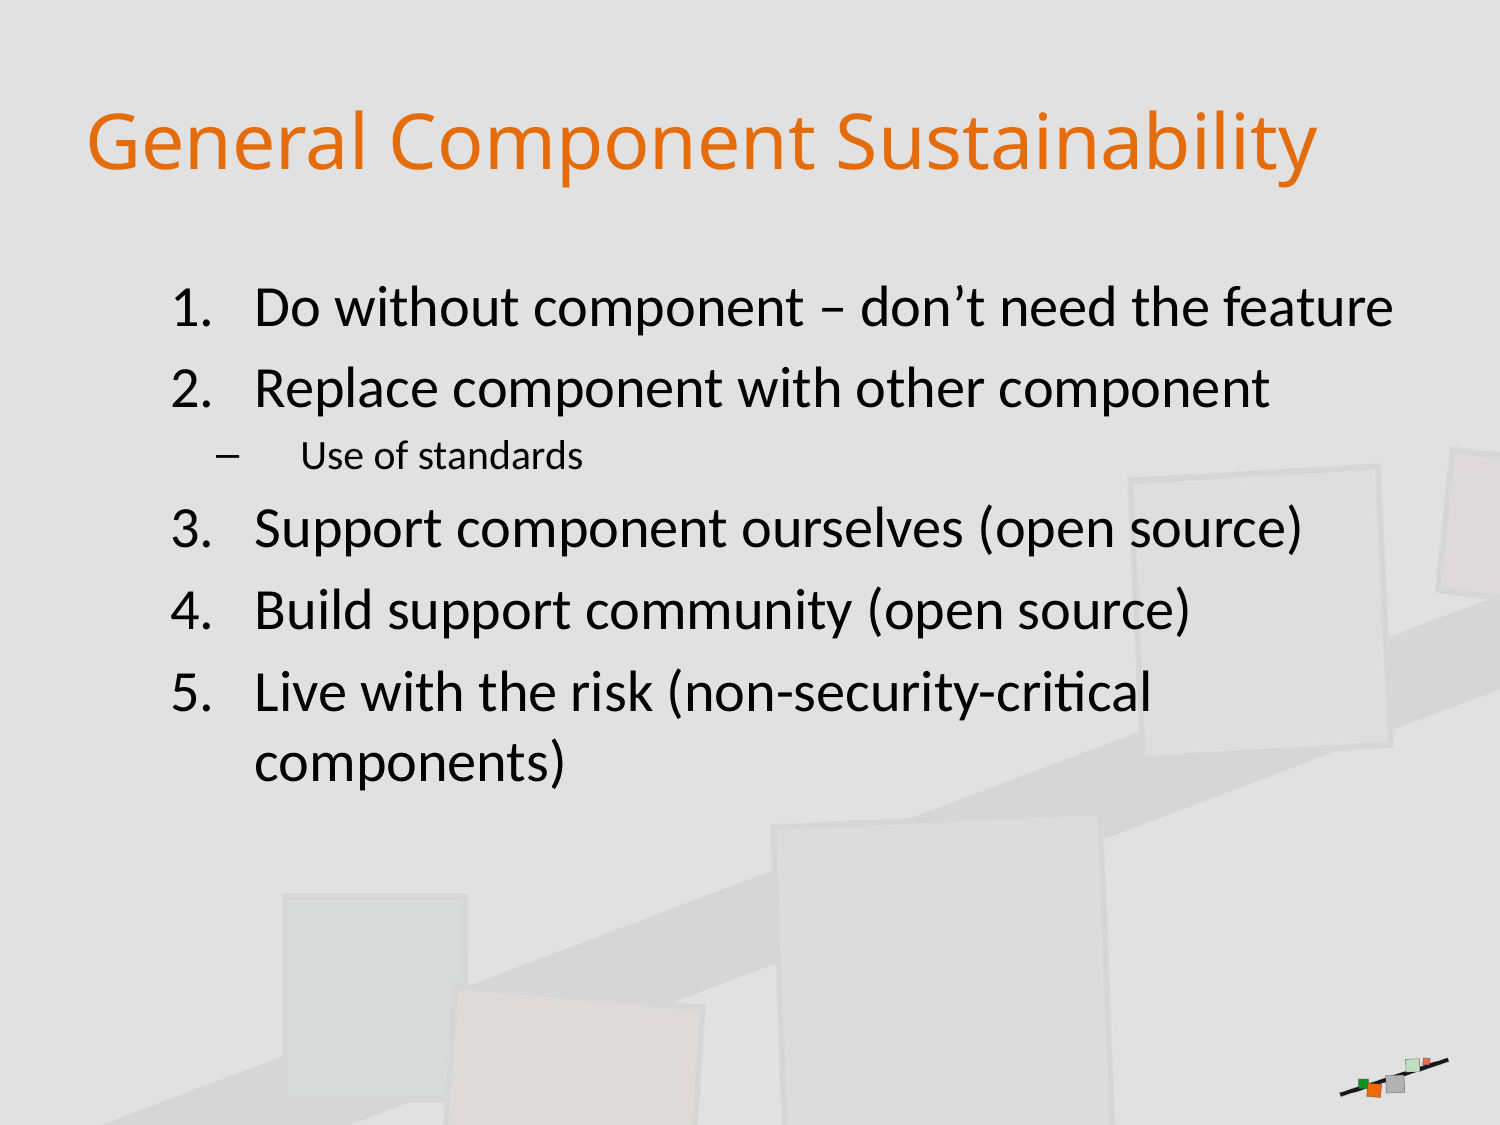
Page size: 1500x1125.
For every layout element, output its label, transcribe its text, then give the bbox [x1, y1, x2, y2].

picture [0, 0, 1500, 1125]
title General Component Sustainability [74, 45, 1426, 233]
list Do without component – don’t need the feature Replace component with other component Use of standards Support component ourselves (open source) Build support community (open source) Live with the risk (non-security-critical components) [160, 262, 1426, 1005]
